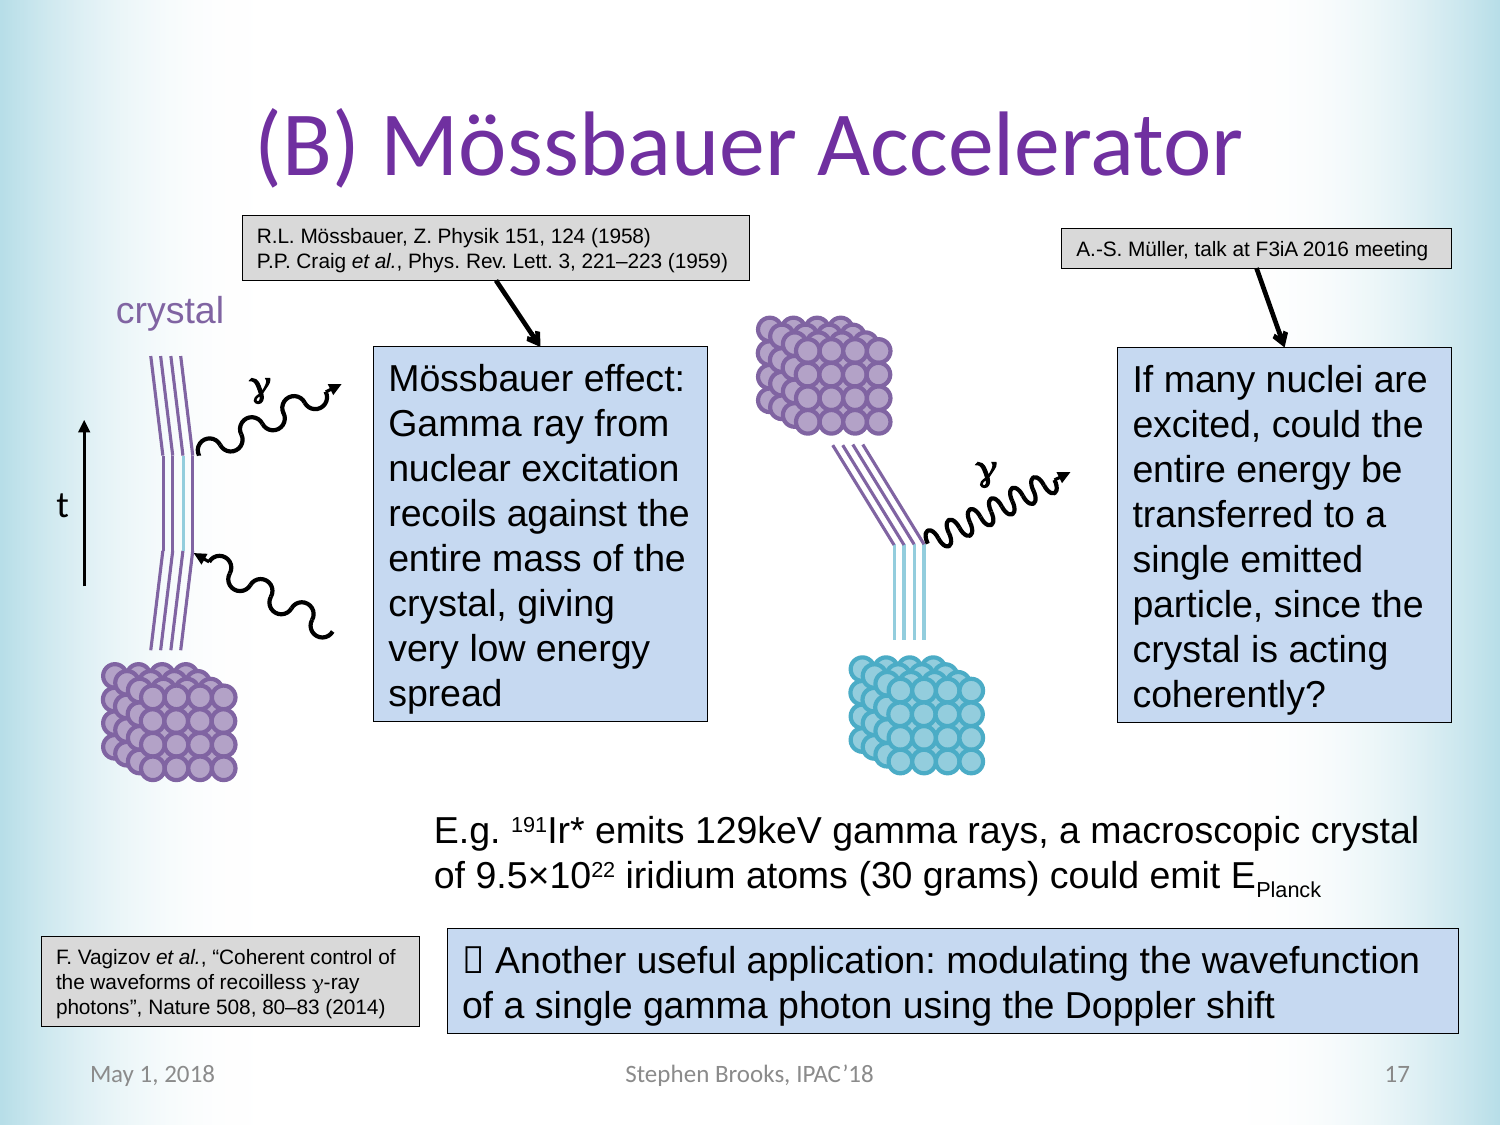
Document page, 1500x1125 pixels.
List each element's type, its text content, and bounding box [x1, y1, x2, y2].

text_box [757, 317, 1071, 774]
text_box E.g. 191Ir* emits 129keV gamma rays, a macroscopic crystal of 9.5×1022 iridium atoms (30 grams) could emit EPlanck [419, 798, 1452, 910]
text_box R.L. Mössbauer, Z. Physik 151, 124 (1958) P.P. Craig et al., Phys. Rev. Lett. 3, 221–223 (1959) [242, 215, 750, 281]
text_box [100, 278, 351, 781]
footer Stephen Brooks, IPAC’18 [512, 1042, 988, 1103]
slide_number 17 [1074, 1042, 1425, 1103]
title (B) Mössbauer Accelerator [75, 45, 1425, 233]
text_box Mössbauer effect: Gamma ray from nuclear excitation recoils against the entire mass of the crystal, giving very low energy spread [373, 346, 708, 722]
text_box If many nuclei are excited, could the entire energy be transferred to a single emitted particle, since the crystal is acting coherently? [1117, 347, 1452, 723]
text_box F. Vagizov et al., “Coherent control of the waveforms of recoilless g-ray photons”, Nature 508, 80–83 (2014) [41, 936, 420, 1027]
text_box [1256, 268, 1285, 348]
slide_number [75, 1042, 425, 1103]
text_box  Another useful application: modulating the wavefunction of a single gamma photon using the Doppler shift [447, 928, 1459, 1034]
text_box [41, 419, 85, 587]
text_box A.-S. Müller, talk at F3iA 2016 meeting [1061, 228, 1452, 269]
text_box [495, 281, 541, 348]
